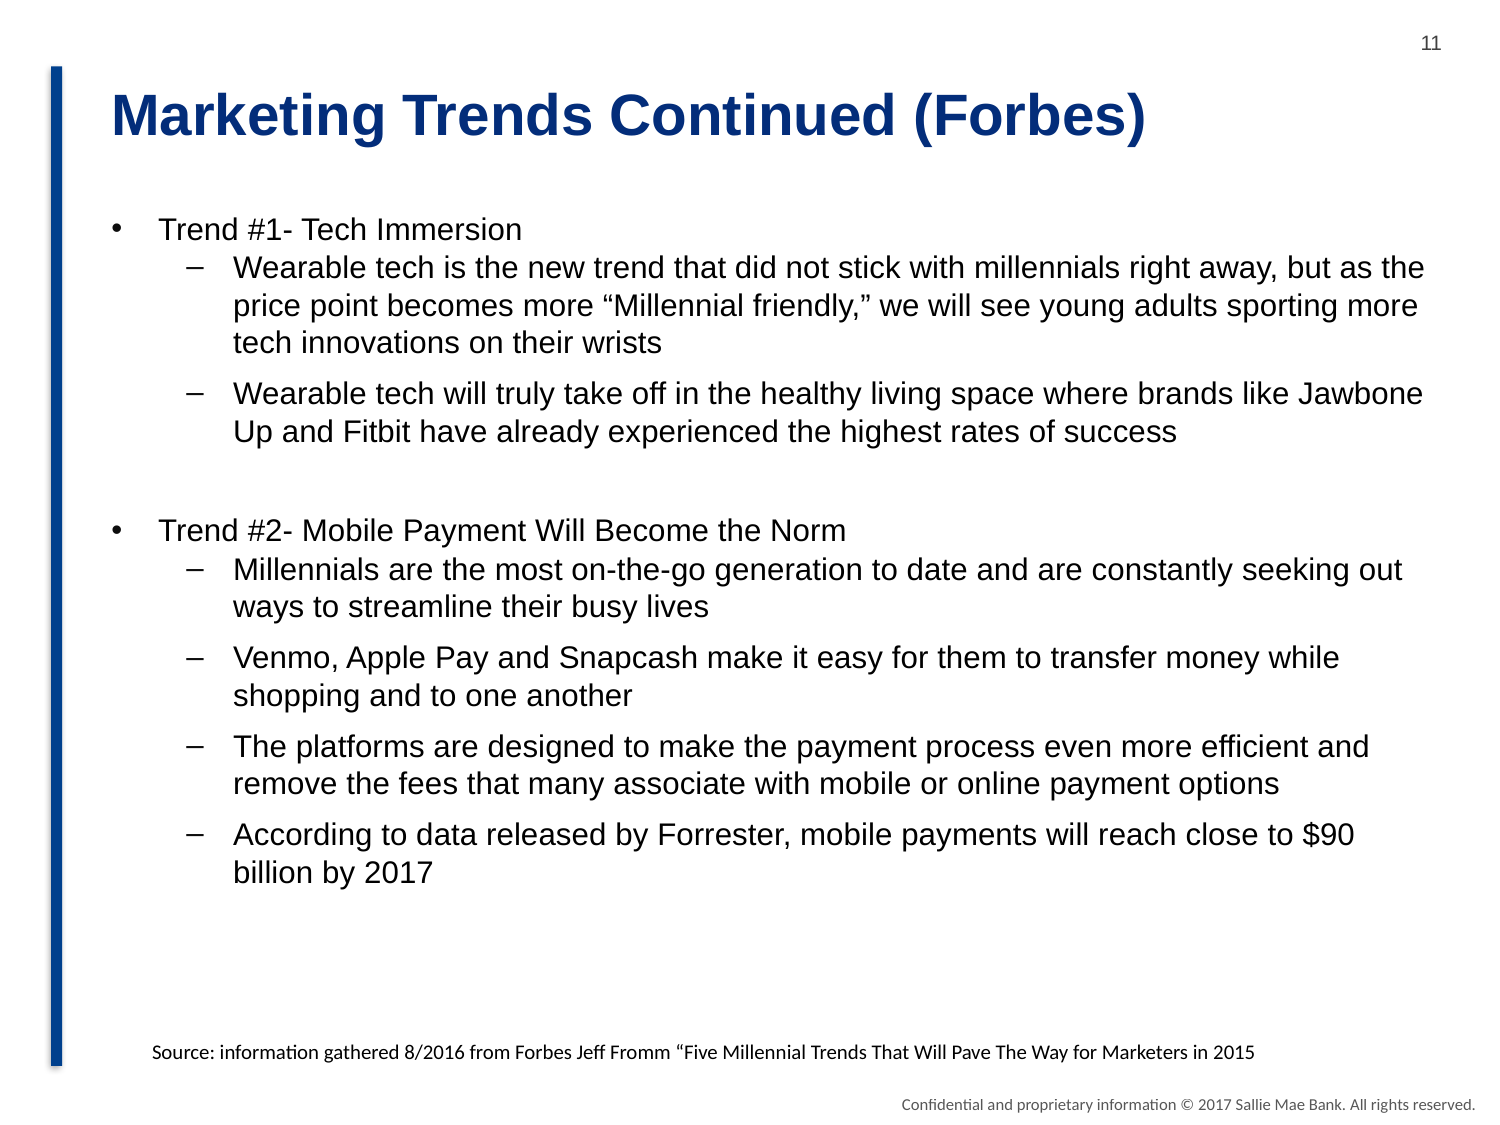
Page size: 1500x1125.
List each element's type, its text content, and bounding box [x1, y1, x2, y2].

text_box Source: information gathered 8/2016 from Forbes Jeff Fromm “Five Millennial Trends That Will Pave The Way for Marketers in 2015 [137, 1031, 1271, 1072]
list Trend #1- Tech Immersion Wearable tech is the new trend that did not stick with millennials right away, but as the price point becomes more “Millennial friendly,” we will see young adults sporting more tech innovations on their wrists Wearable tech will truly take off in the healthy living space where brands like Jawbone Up and Fitbit have already experienced the highest rates of success Trend #2- Mobile Payment Will Become the Norm Millennials are the most on-the-go generation to date and are constantly seeking out ways to streamline their busy lives Venmo, Apple Pay and Snapcash make it easy for them to transfer money while shopping and to one another The platforms are designed to make the payment process even more efficient and remove the fees that many associate with mobile or online payment options According to data released by Forrester, mobile payments will reach close to $90 billion by 2017 [96, 201, 1457, 1073]
list Marketing Trends Continued (Forbes) [96, 70, 1473, 185]
